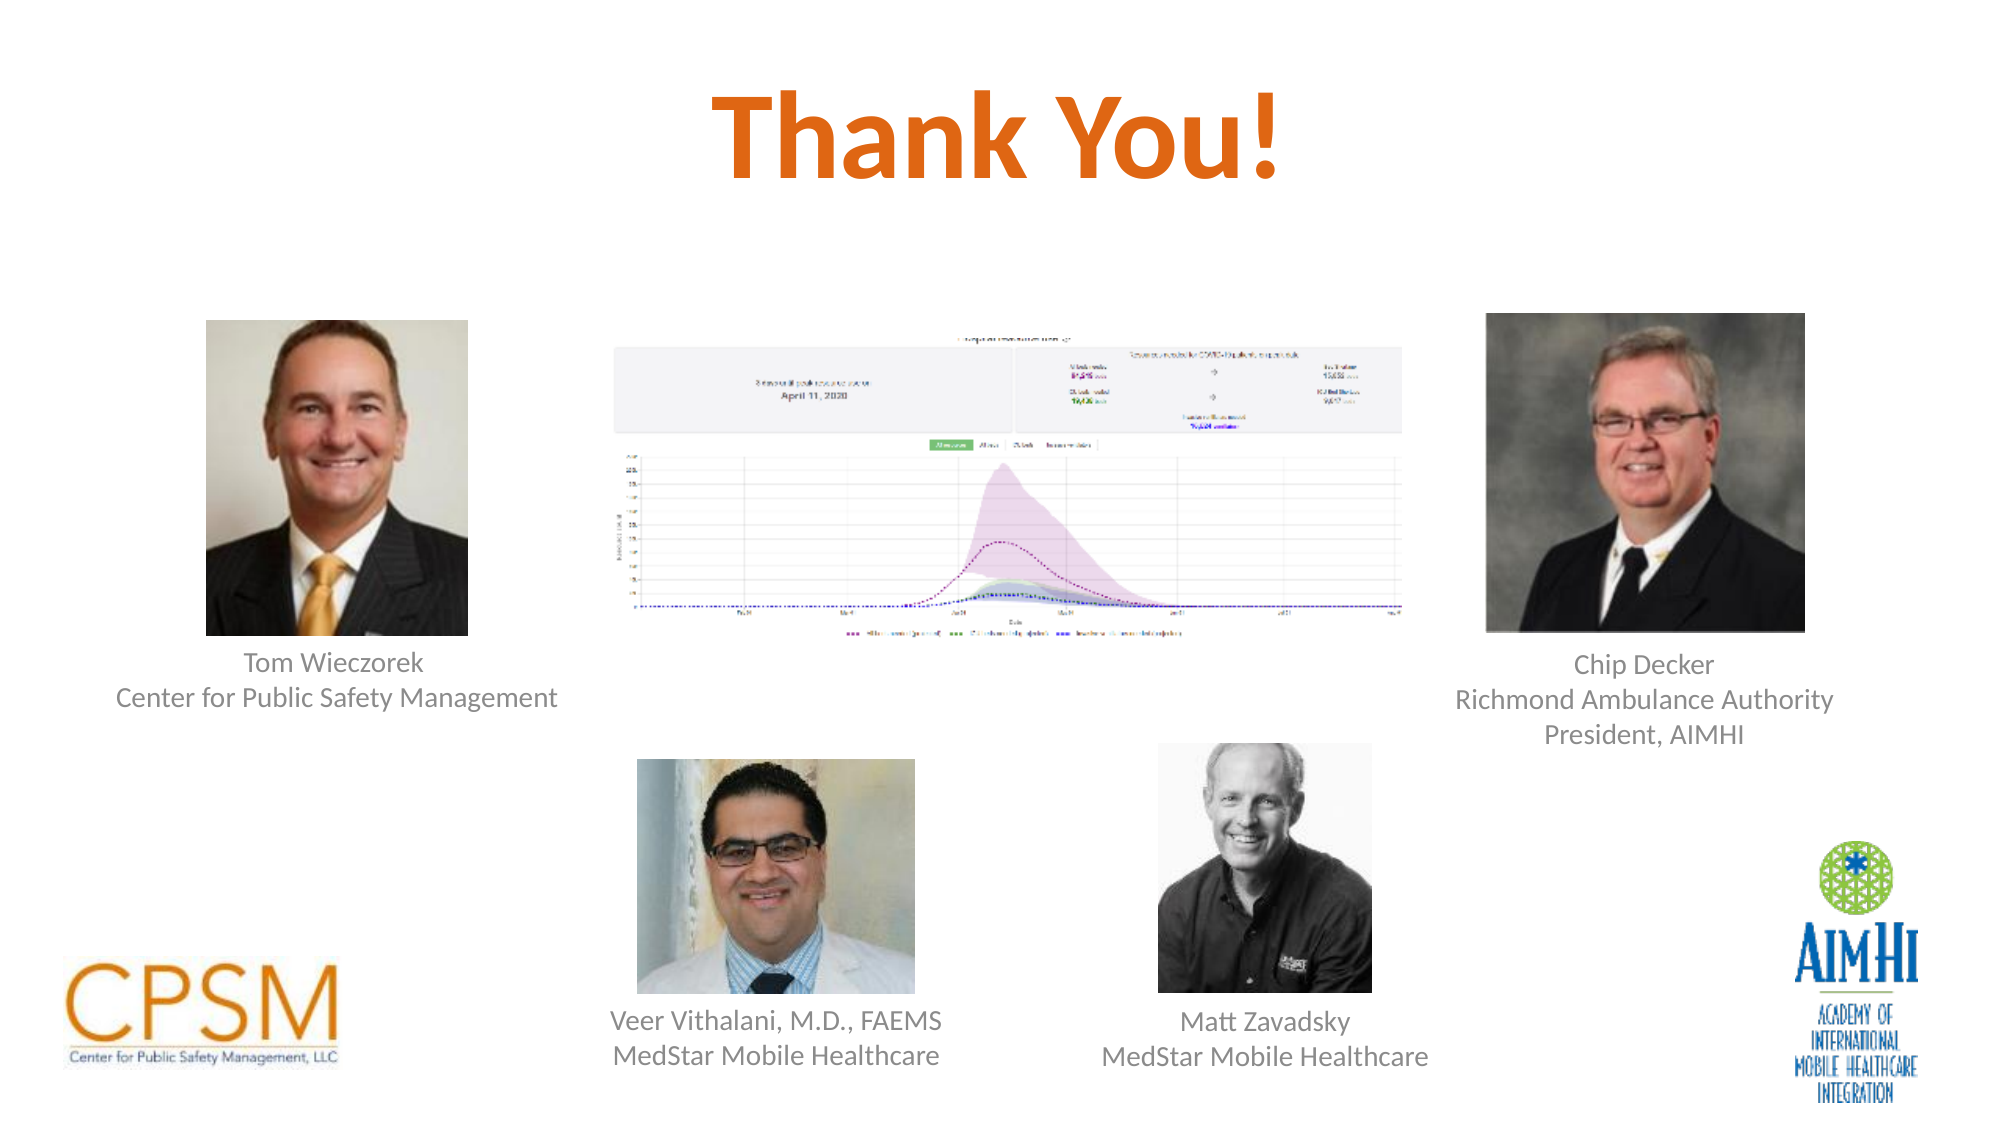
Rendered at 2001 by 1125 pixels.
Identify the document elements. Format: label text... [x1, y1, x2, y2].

picture [1158, 743, 1372, 993]
text_box Veer Vithalani, M.D., FAEMS MedStar Mobile Healthcare [536, 993, 1016, 1083]
title Thank You! [136, 55, 1862, 213]
list Chip Decker Richmond Ambulance Authority President, AIMHI [1436, 637, 1854, 760]
picture [637, 759, 915, 994]
text_box Matt Zavadsky MedStar Mobile Healthcare [1025, 994, 1505, 1081]
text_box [97, 320, 577, 773]
picture [1484, 313, 1805, 633]
picture [63, 956, 343, 1070]
picture [1795, 841, 1918, 1103]
picture [611, 338, 1402, 642]
